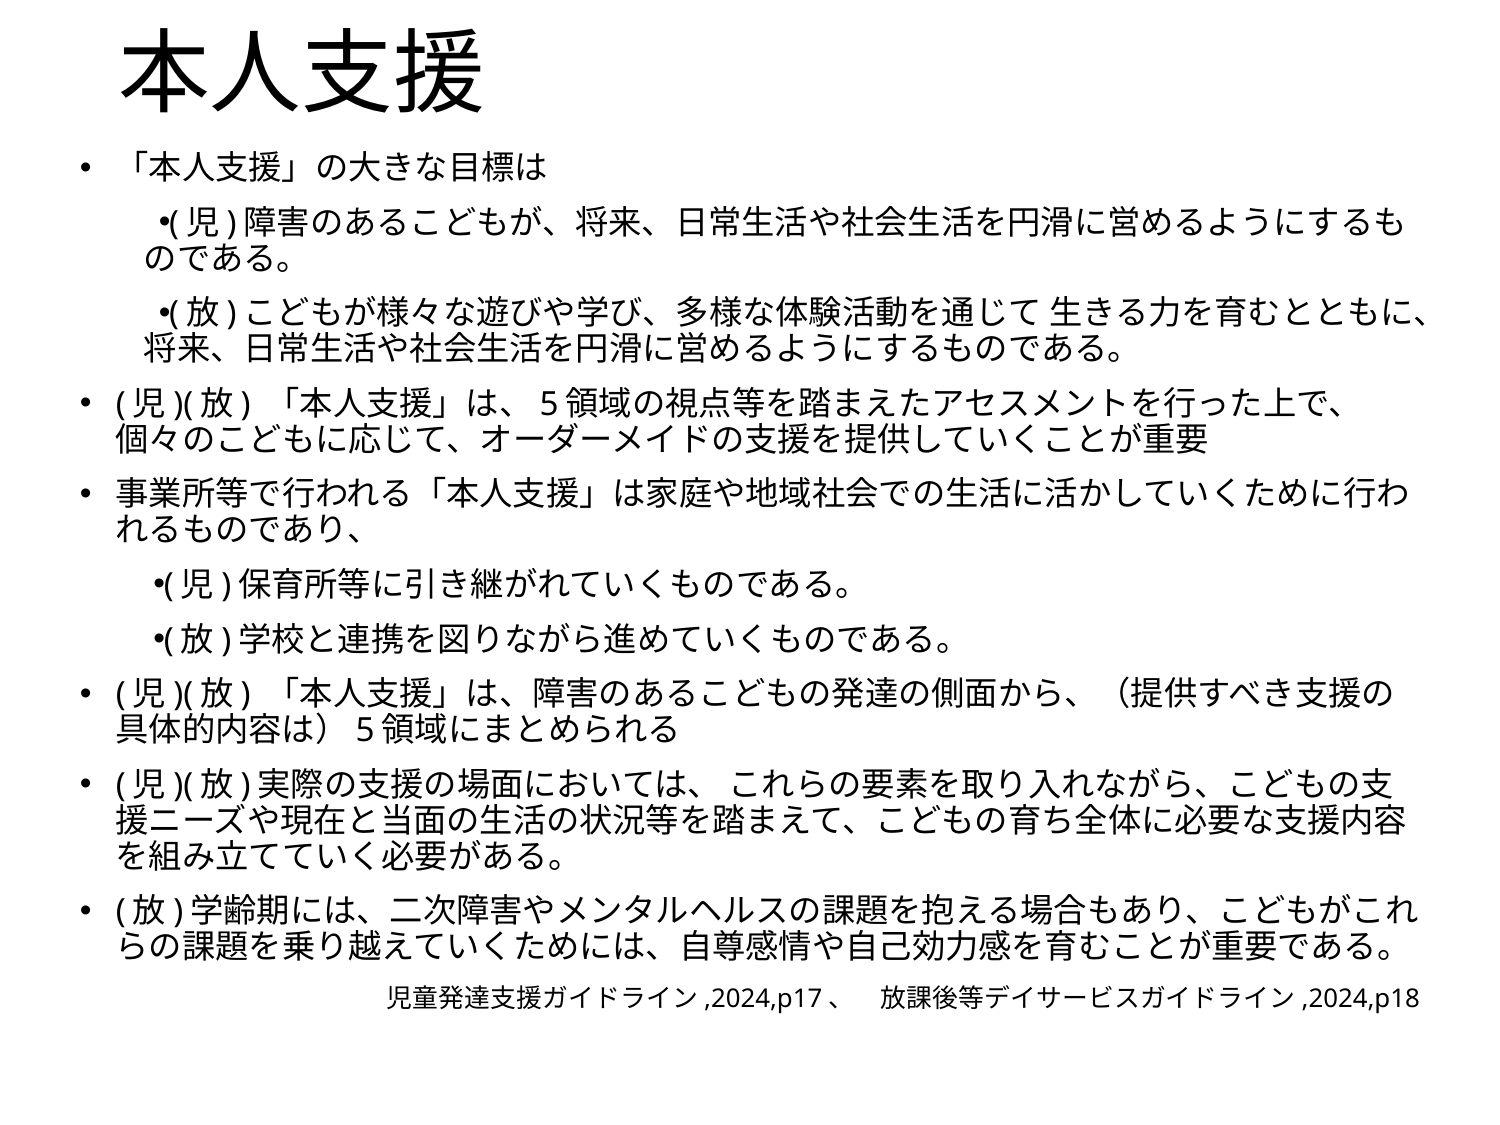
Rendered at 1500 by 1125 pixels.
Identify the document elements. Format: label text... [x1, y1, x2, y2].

title 本人支援 [103, 17, 1397, 136]
list 「本人支援」の大きな目標は (児)障害のあるこどもが、将来、日常生活や社会生活を円滑に営めるようにするものである。 (放)こどもが様々な遊びや学び、多様な体験活動を通じて 生きる力を育むとともに、将来、日常生活や社会生活を円滑に営めるようにするものである。 (児)(放) 「本人支援」は、5領域の視点等を踏まえたアセスメントを行った上で、個々のこどもに応じて、オーダーメイドの支援を提供していくことが重要 事業所等で行われる「本人支援」は家庭や地域社会での生活に活かしていくために行われるものであり、 (児)保育所等に引き継がれていくものである。 (放)学校と連携を図りながら進めていくものである。 (児)(放) 「本人支援」は、障害のあるこどもの発達の側面から、（提供すべき支援の具体的内容は）5領域にまとめられる (児)(放)実際の支援の場面においては、 これらの要素を取り入れながら、こどもの支援ニーズや現在と当面の生活の状況等を踏まえて、こどもの育ち全体に必要な支援内容を組み立てていく必要がある。 (放)学齢期には、二次障害やメンタルヘルスの課題を抱える場合もあり、こどもがこれらの課題を乗り越えていくためには、自尊感情や自己効力感を育むことが重要である。 児童発達支援ガイドライン,2024,p17、 放課後等デイサービスガイドライン,2024,p18 [64, 143, 1436, 1041]
